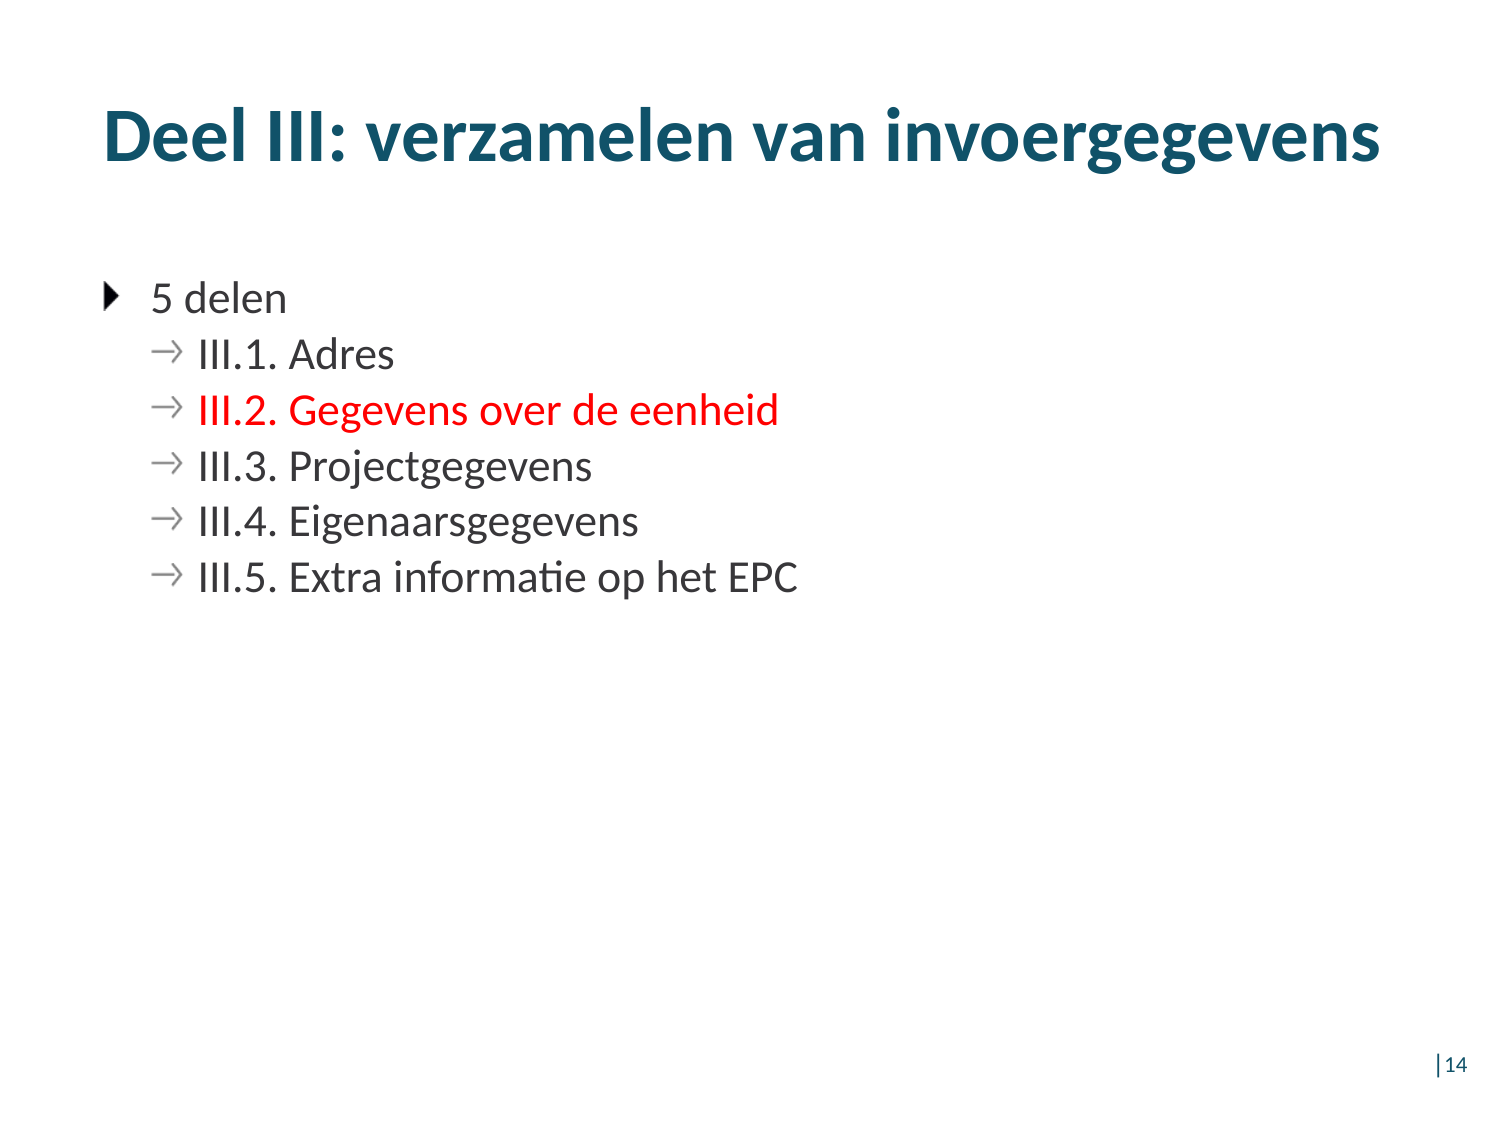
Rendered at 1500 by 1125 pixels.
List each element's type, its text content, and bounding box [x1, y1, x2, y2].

text_box │14 [1132, 1042, 1483, 1103]
picture [150, 396, 195, 419]
picture [150, 507, 195, 531]
picture [150, 563, 195, 587]
title Deel III: verzamelen van invoergegevens [88, 90, 1459, 267]
list 5 delen III.1. Adres III.2. Gegevens over de eenheid III.3. Projectgegevens III.4. Eigenaarsgegevens III.5. Extra informatie op het EPC [88, 267, 1459, 965]
picture [103, 281, 145, 311]
picture [150, 340, 195, 364]
picture [150, 452, 195, 475]
